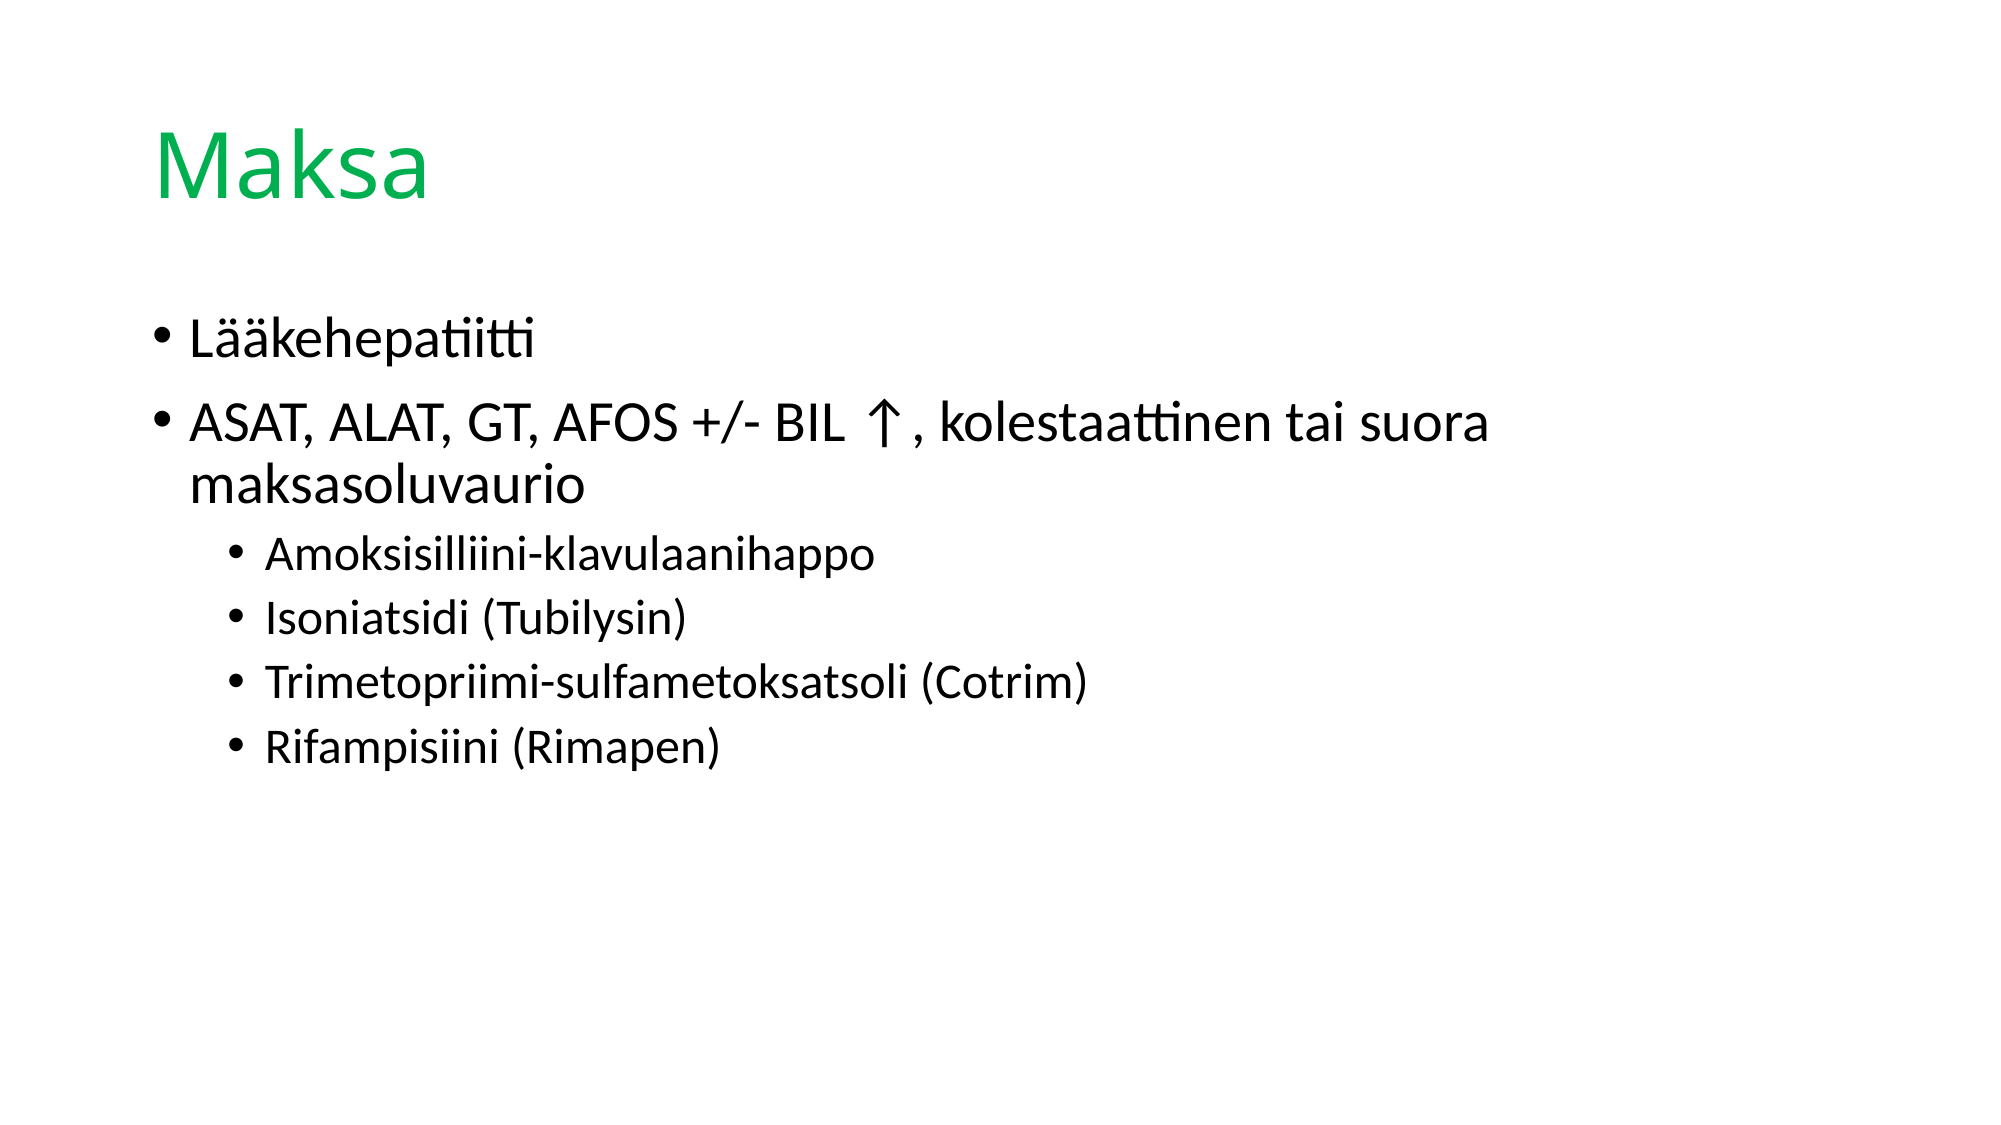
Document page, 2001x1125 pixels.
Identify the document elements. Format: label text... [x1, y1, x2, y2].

title Maksa [137, 59, 1863, 278]
list Lääkehepatiitti ASAT, ALAT, GT, AFOS +/- BIL ↑, kolestaattinen tai suora maksasoluvaurio Amoksisilliini-klavulaanihappo Isoniatsidi (Tubilysin) Trimetopriimi-sulfametoksatsoli (Cotrim) Rifampisiini (Rimapen) [137, 299, 1863, 1014]
